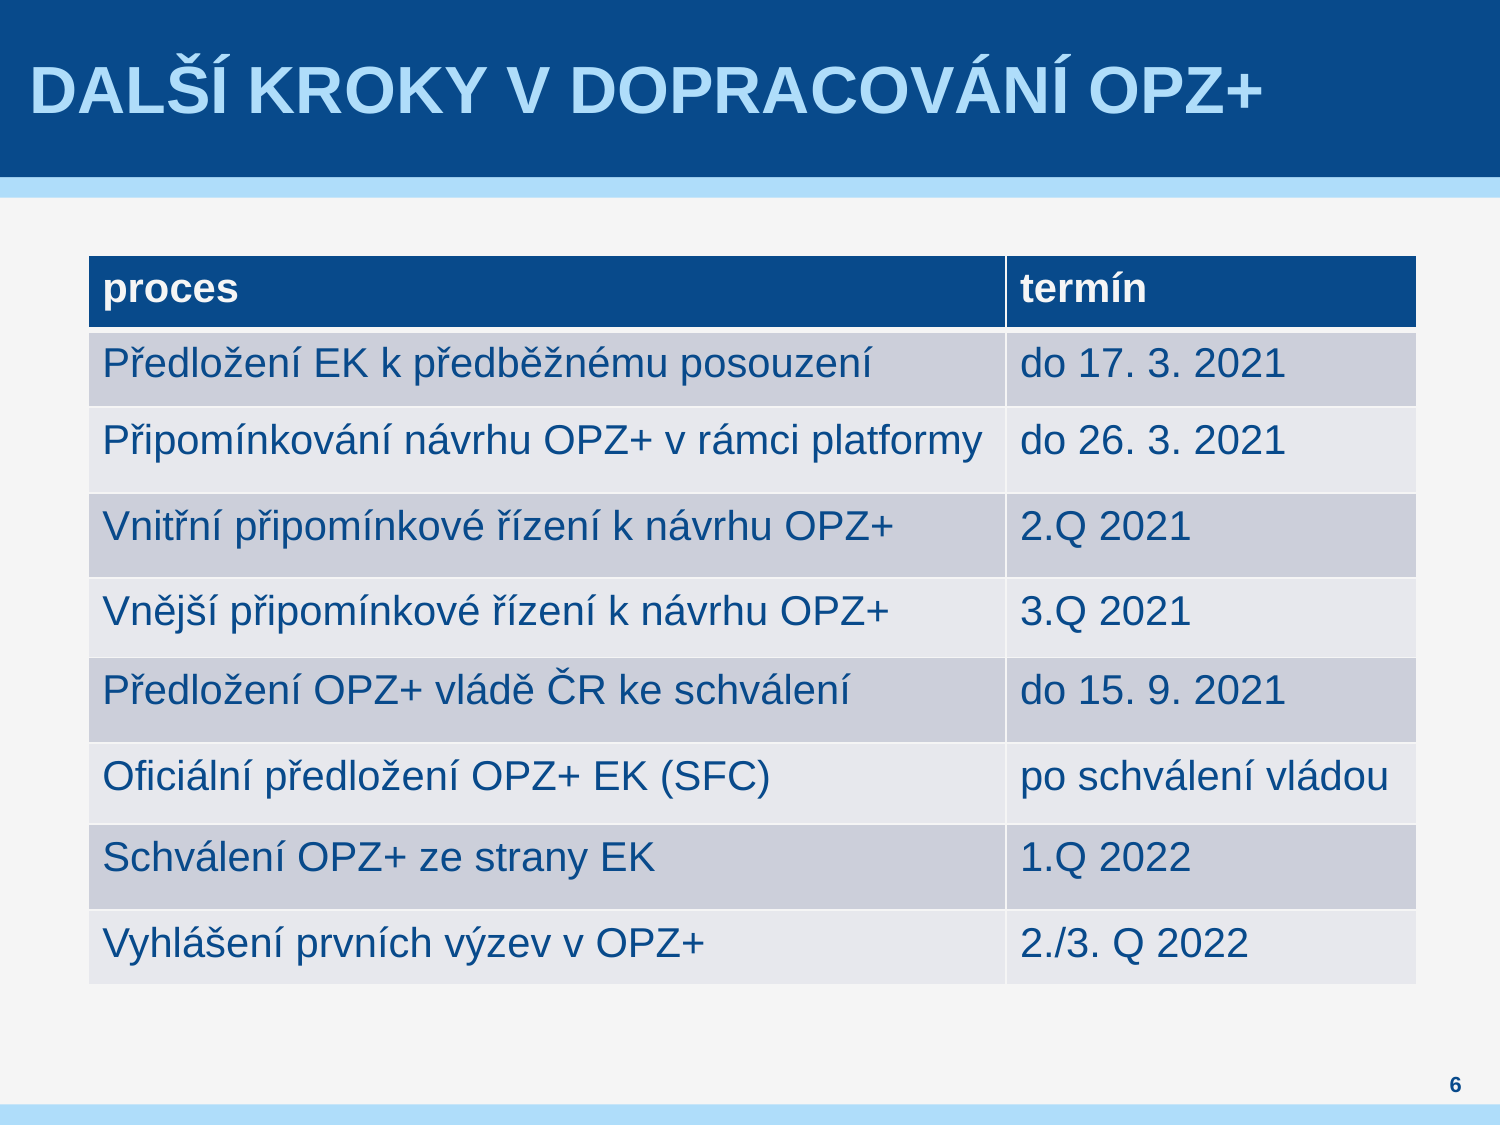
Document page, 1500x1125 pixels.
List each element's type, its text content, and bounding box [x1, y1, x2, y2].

table_cell 2.Q 2021 [1007, 494, 1416, 577]
table_cell Schválení OPZ+ ze strany EK [89, 825, 1005, 909]
table_cell po schválení vládou [1007, 744, 1416, 823]
table_cell 3.Q 2021 [1007, 579, 1416, 657]
slide_number 6 [1417, 1068, 1495, 1099]
table_cell Vnější připomínkové řízení k návrhu OPZ+ [89, 579, 1005, 657]
title Další kroky v dopracování OPZ+ [23, 26, 1477, 228]
table_cell Předložení EK k předběžnému posouzení [89, 333, 1005, 406]
table_cell Vnitřní připomínkové řízení k návrhu OPZ+ [89, 494, 1005, 577]
table_cell 2./3. Q 2022 [1007, 911, 1416, 984]
table_cell Předložení OPZ+ vládě ČR ke schválení [89, 658, 1005, 742]
table_header proces [89, 256, 1005, 327]
table_cell do 26. 3. 2021 [1007, 408, 1416, 492]
table_cell 1.Q 2022 [1007, 825, 1416, 909]
table_header termín [1007, 256, 1416, 327]
table_cell Připomínkování návrhu OPZ+ v rámci platformy [89, 408, 1005, 492]
table_cell do 17. 3. 2021 [1007, 333, 1416, 406]
table_cell Oficiální předložení OPZ+ EK (SFC) [89, 744, 1005, 823]
table_cell Vyhlášení prvních výzev v OPZ+ [89, 911, 1005, 984]
table_cell do 15. 9. 2021 [1007, 658, 1416, 742]
